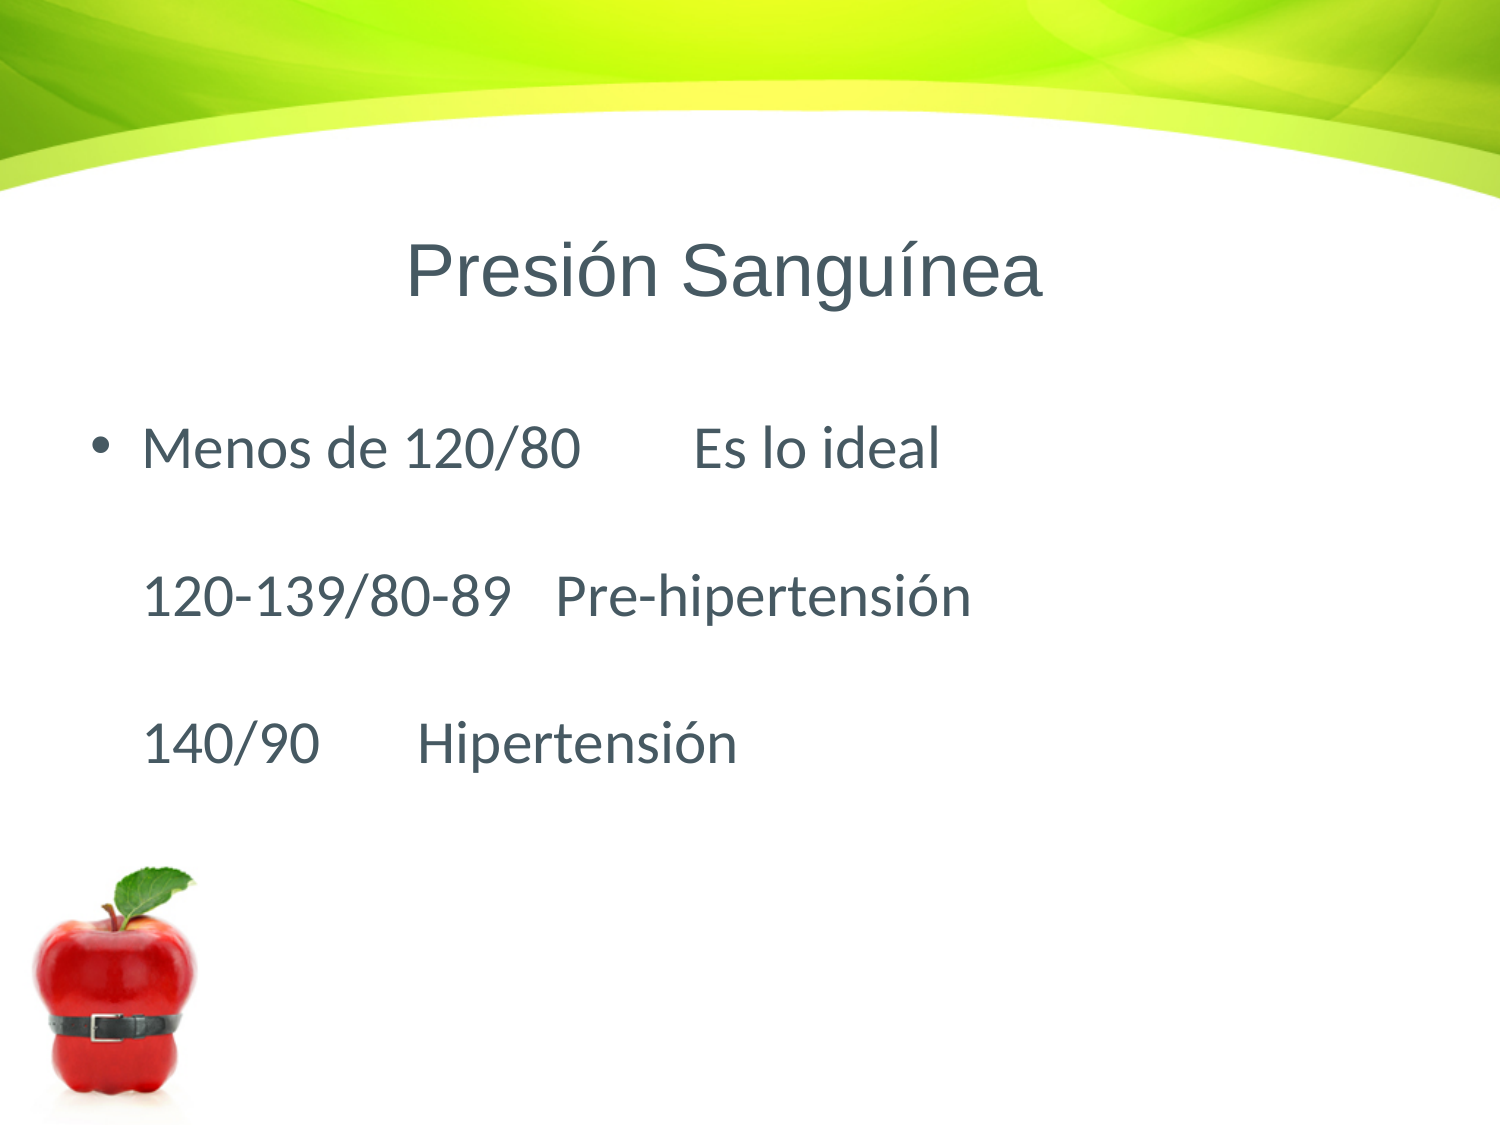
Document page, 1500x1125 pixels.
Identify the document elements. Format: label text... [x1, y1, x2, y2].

picture [0, 0, 1500, 1125]
list Menos de 120/80 Es lo ideal 120-139/80-89 Pre-hipertensión 140/90 Hipertensión [75, 399, 1500, 1005]
title Presión Sanguínea [50, 200, 1400, 333]
